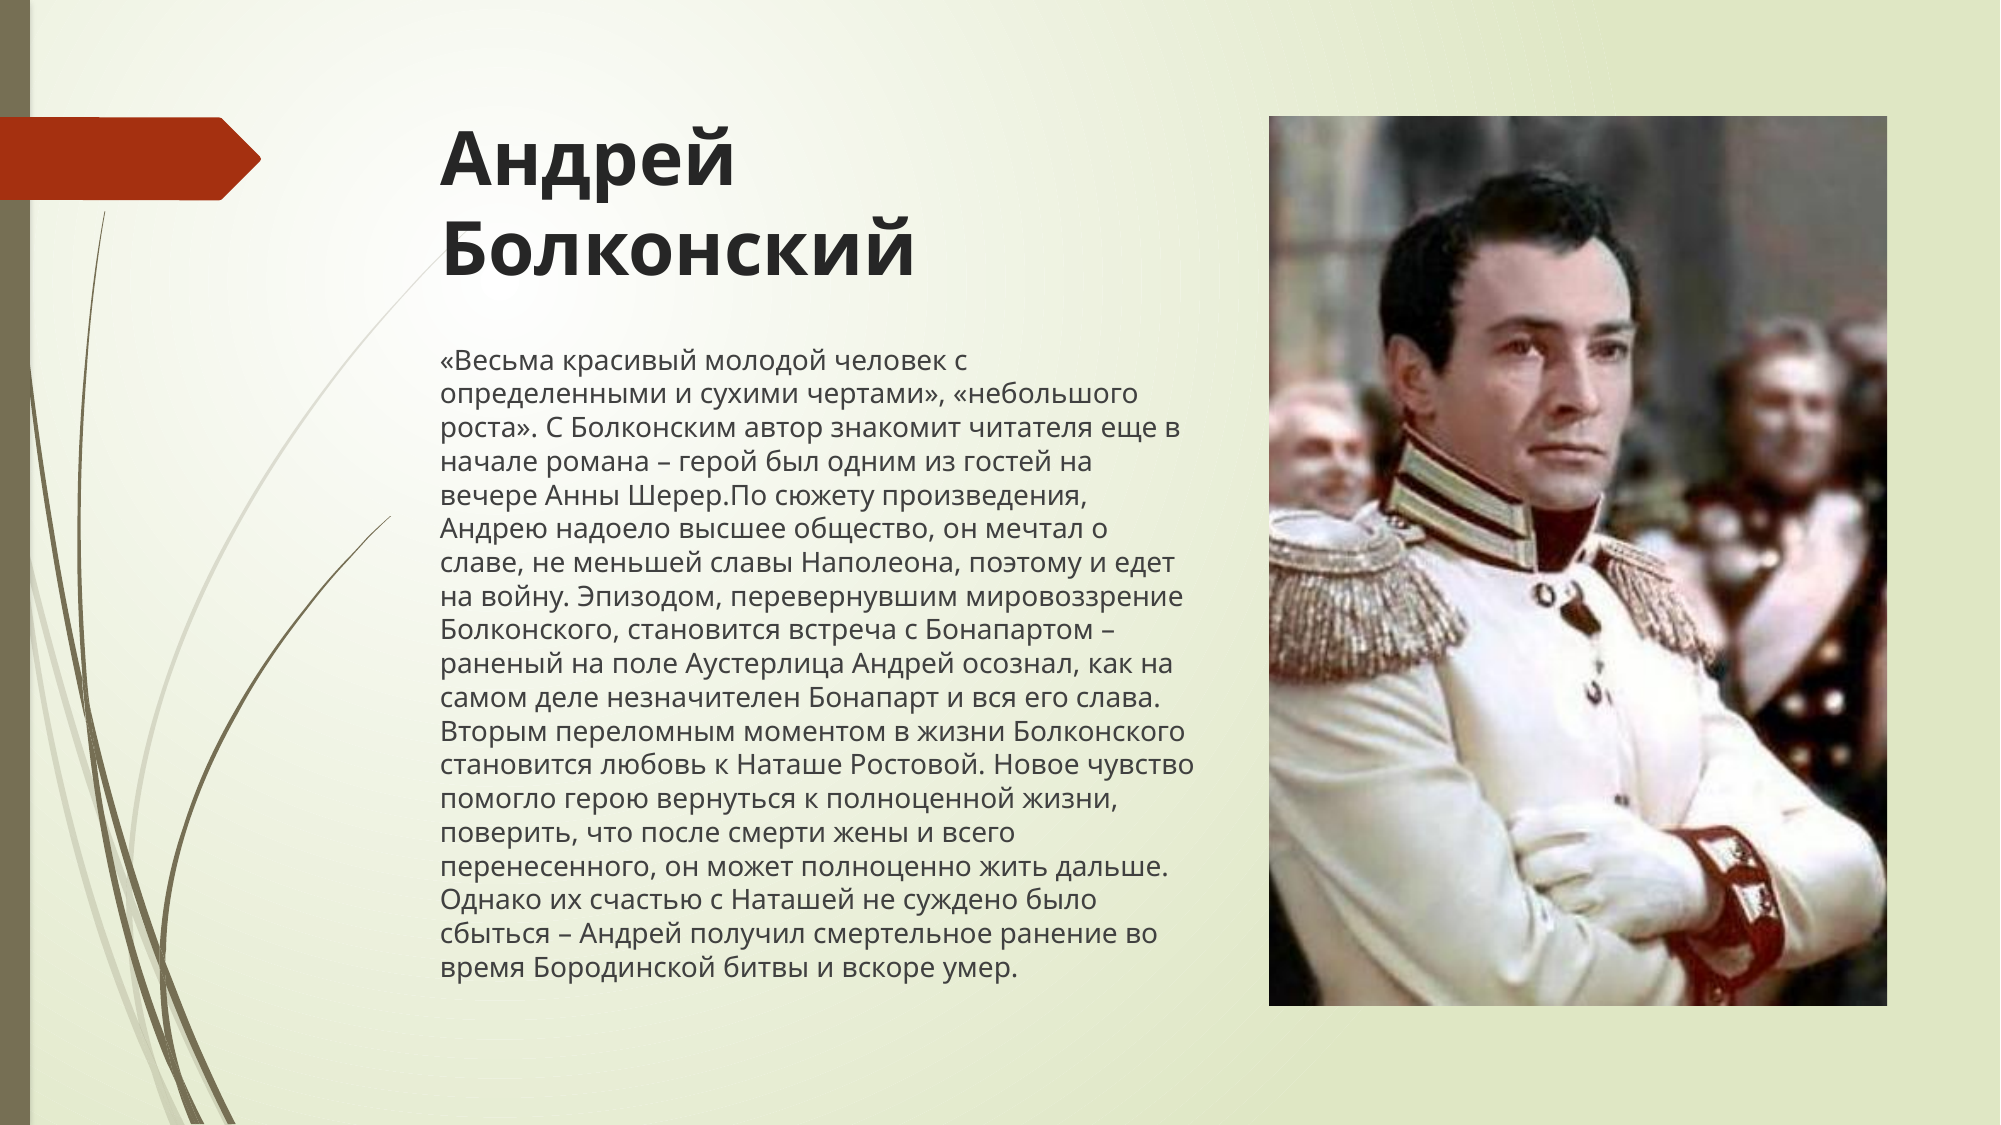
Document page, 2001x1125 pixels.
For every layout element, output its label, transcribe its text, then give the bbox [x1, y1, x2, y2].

title Андрей Болконский [425, 102, 1212, 313]
picture [1268, 116, 1888, 1006]
list «Весьма красивый молодой человек с определенными и сухими чертами», «небольшого роста». С Болконским автор знакомит читателя еще в начале романа – герой был одним из гостей на вечере Анны Шерер.По сюжету произведения, Андрею надоело высшее общество, он мечтал о славе, не меньшей славы Наполеона, поэтому и едет на войну. Эпизодом, перевернувшим мировоззрение Болконского, становится встреча с Бонапартом – раненый на поле Аустерлица Андрей осознал, как на самом деле незначителен Бонапарт и вся его слава. Вторым переломным моментом в жизни Болконского становится любовь к Наташе Ростовой. Новое чувство помогло герою вернуться к полноценной жизни, поверить, что после смерти жены и всего перенесенного, он может полноценно жить дальше. Однако их счастью с Наташей не суждено было сбыться – Андрей получил смертельное ранение во время Бородинской битвы и вскоре умер. [424, 334, 1213, 1048]
